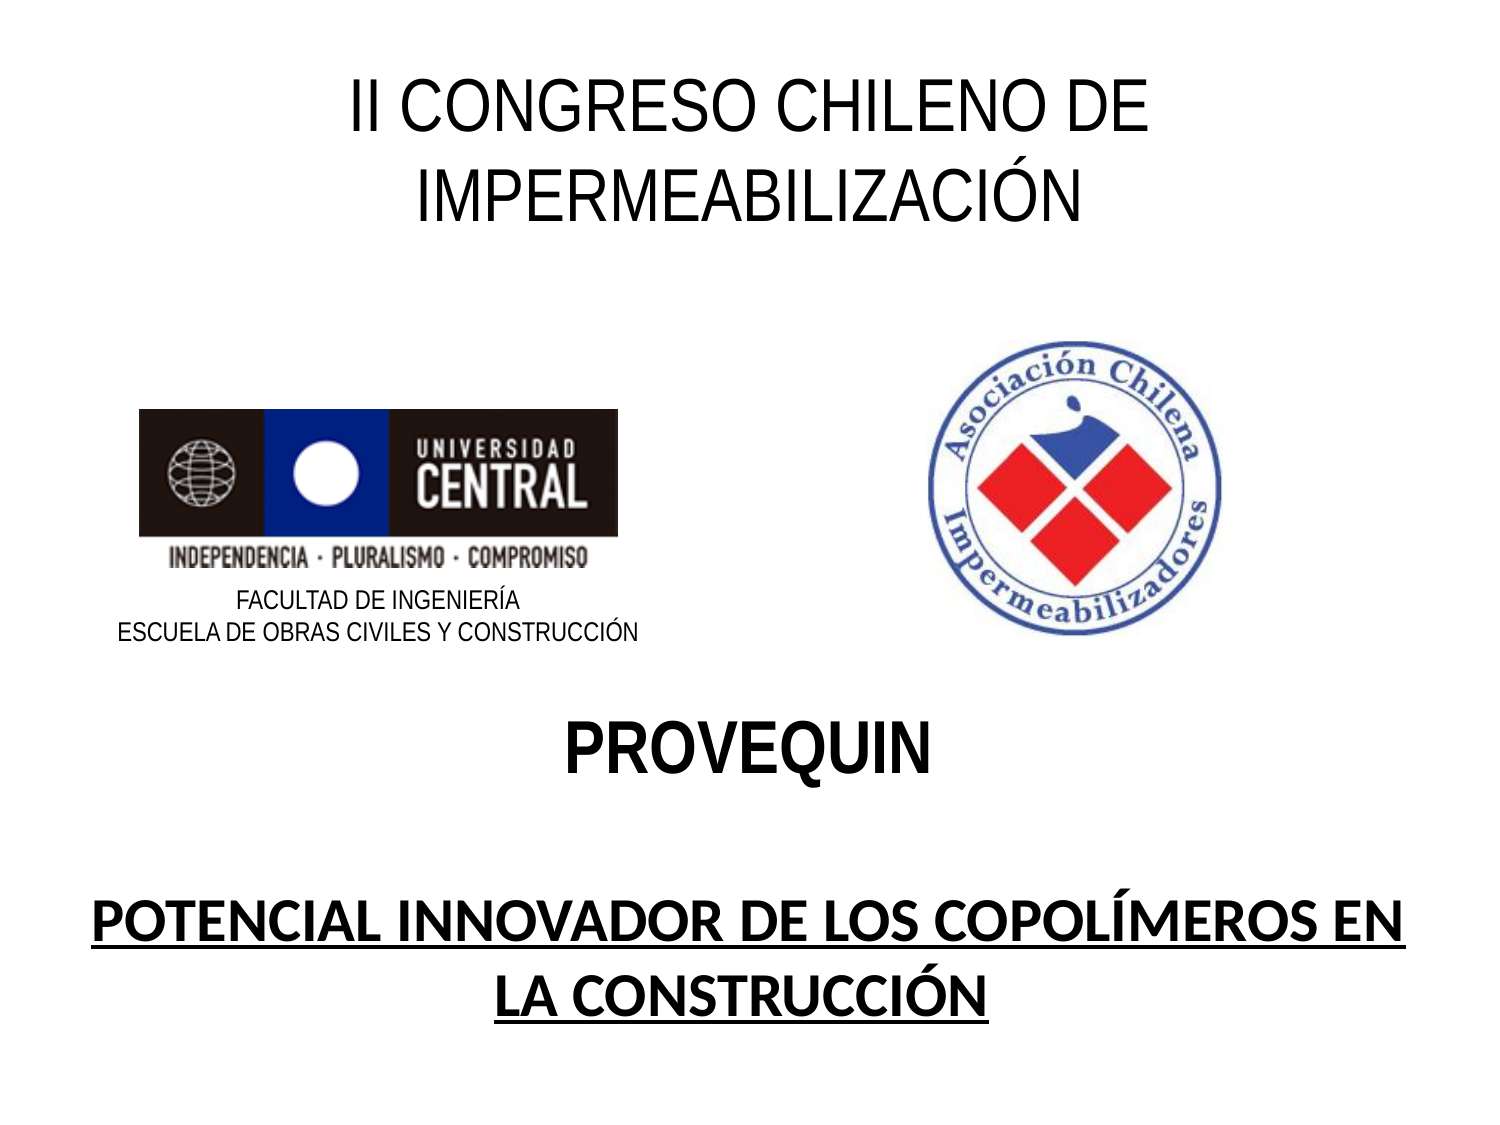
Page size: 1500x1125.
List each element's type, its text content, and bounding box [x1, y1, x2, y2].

picture [138, 408, 618, 569]
text_box PROVEQUIN POTENCIAL INNOVADOR DE LOS COPOLÍMEROS EN LA CONSTRUCCIÓN [46, 704, 1452, 1024]
text_box FACULTAD DE INGENIERÍA ESCUELA DE OBRAS CIVILES Y CONSTRUCCIÓN [29, 574, 727, 655]
text_box II CONGRESO CHILENO DE IMPERMEABILIZACIÓN [47, 76, 1453, 308]
picture [926, 340, 1223, 637]
